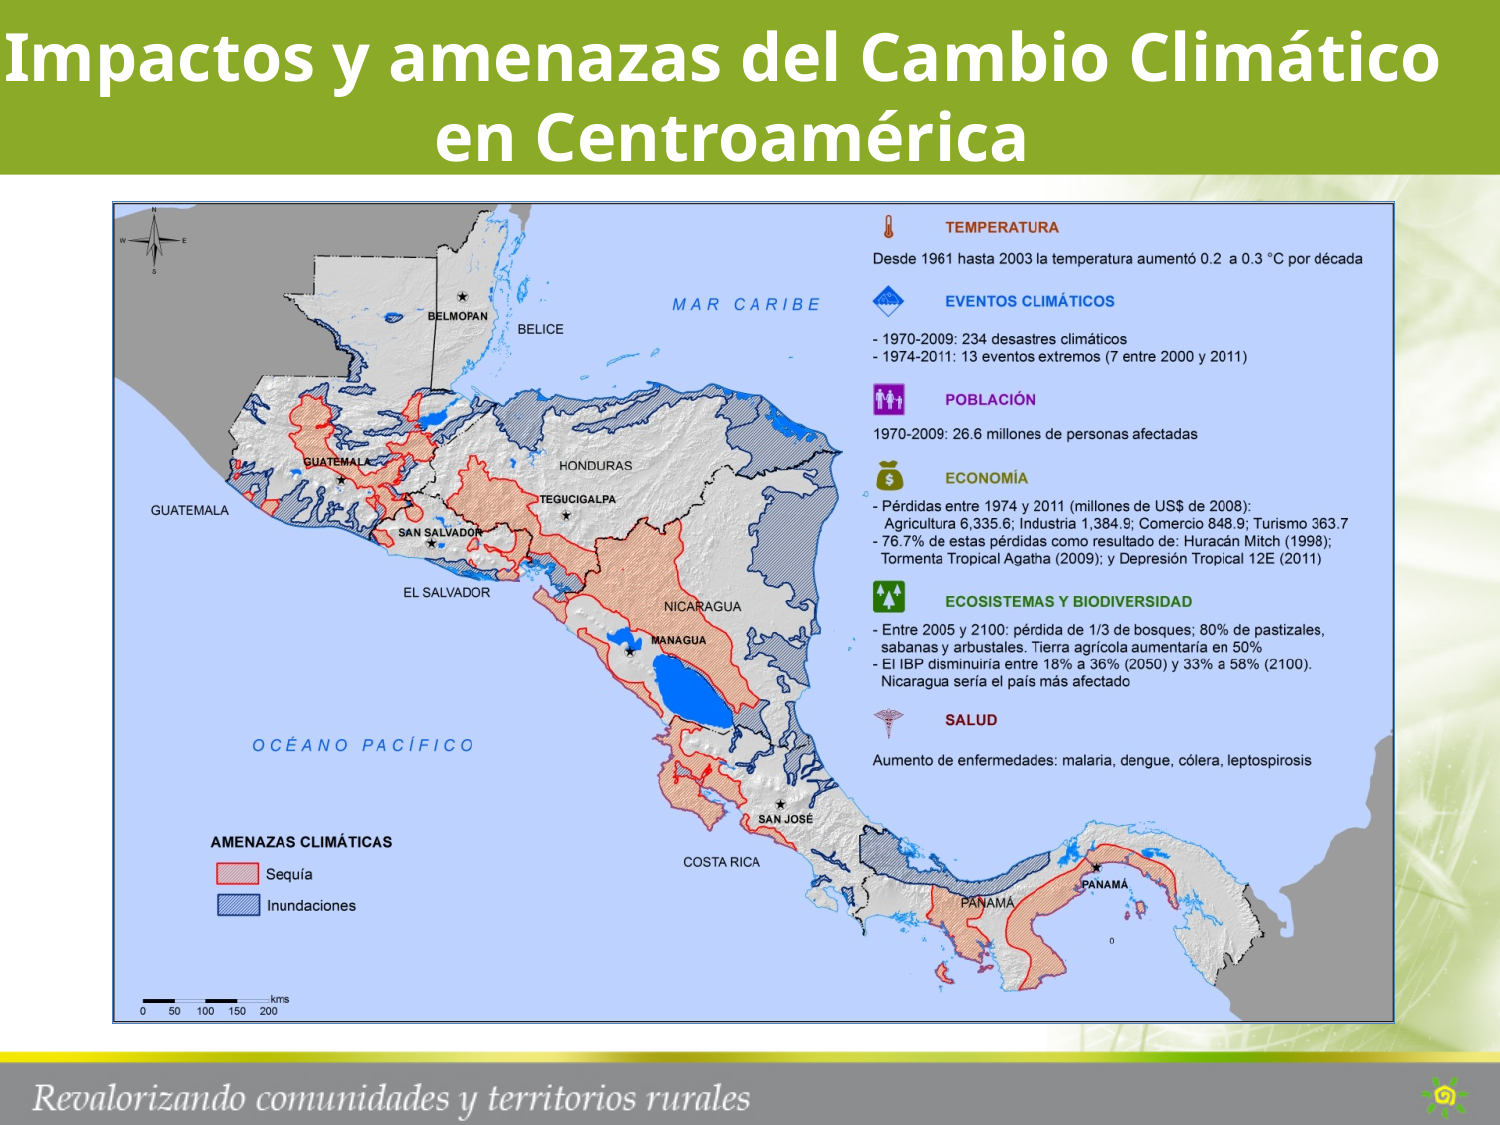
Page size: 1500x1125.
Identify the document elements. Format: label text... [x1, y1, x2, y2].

picture [0, 175, 1500, 1125]
title Impactos y amenazas del Cambio Climático en Centroamérica [0, 47, 1465, 143]
